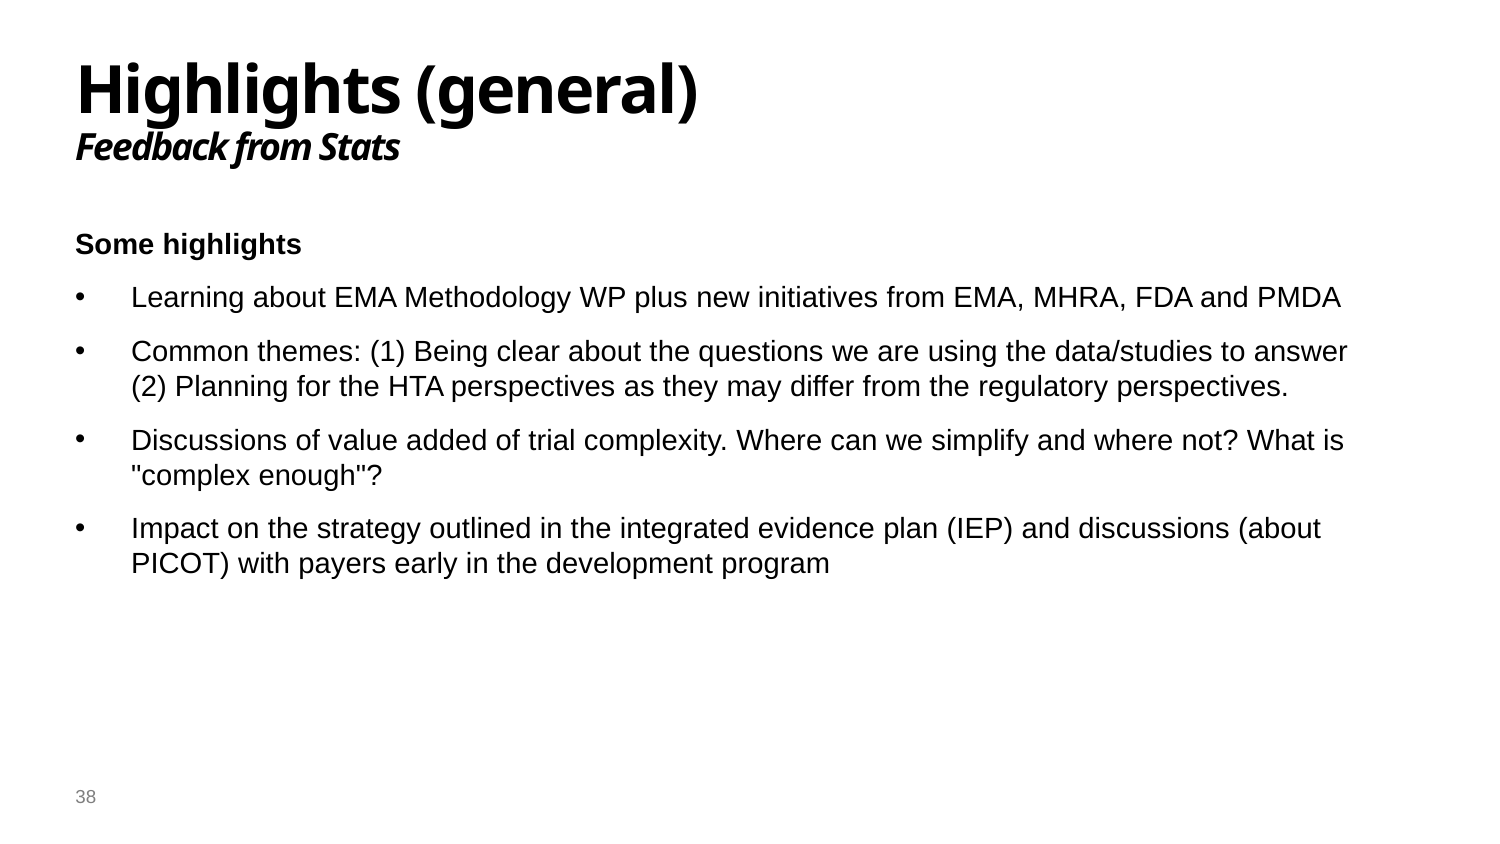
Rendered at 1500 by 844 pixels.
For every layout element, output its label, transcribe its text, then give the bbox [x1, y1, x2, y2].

slide_number 38 [75, 784, 113, 822]
list Some highlights Learning about EMA Methodology WP plus new initiatives from EMA, MHRA, FDA and PMDA Common themes: (1) Being clear about the questions we are using the data/studies to answer (2) Planning for the HTA perspectives as they may differ from the regulatory perspectives. Discussions of value added of trial complexity. Where can we simplify and where not? What is "complex enough"? Impact on the strategy outlined in the integrated evidence plan (IEP) and discussions (about PICOT) with payers early in the development program [75, 224, 1425, 735]
title Highlights (general) Feedback from Stats [75, 56, 1425, 214]
